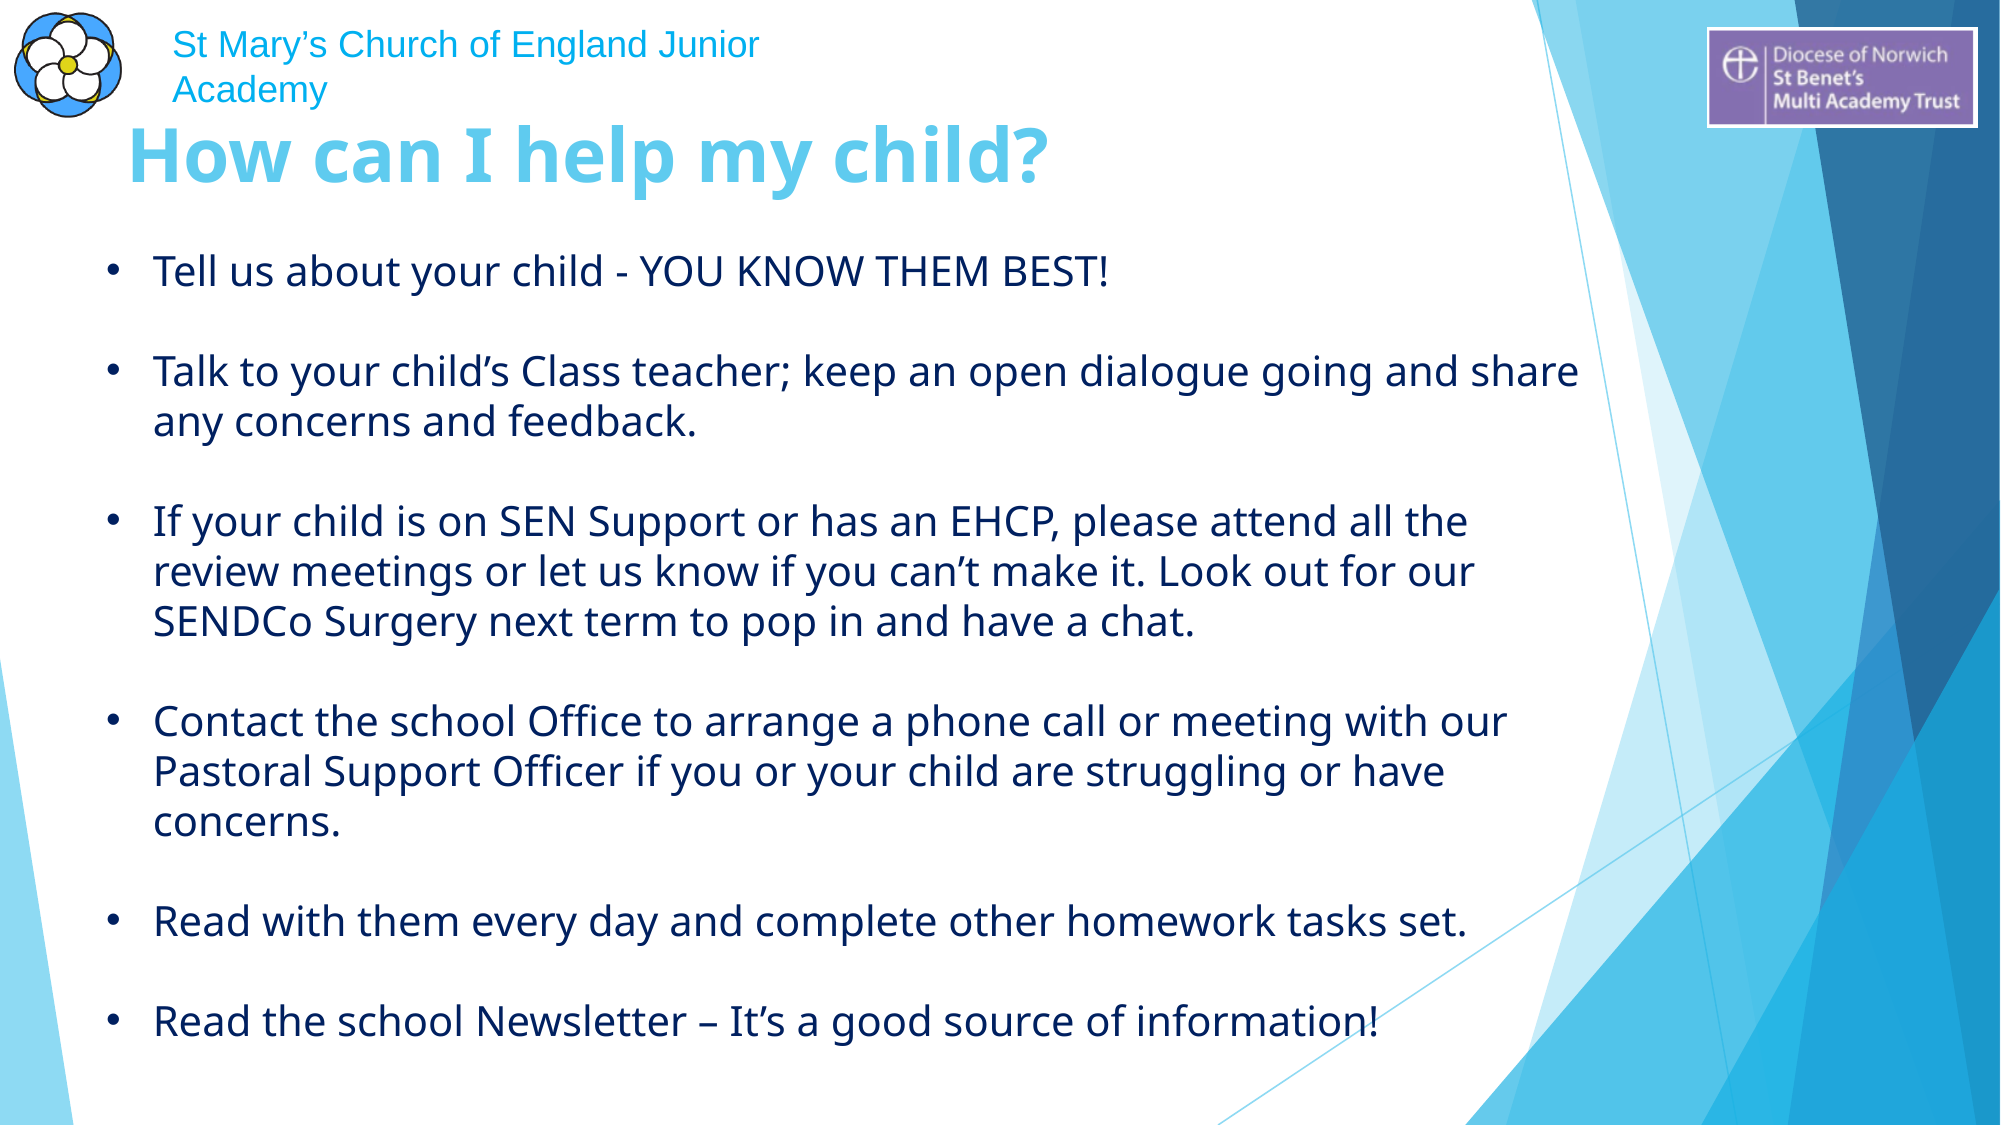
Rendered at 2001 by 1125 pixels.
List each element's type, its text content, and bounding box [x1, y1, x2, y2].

text_box St Mary’s Church of England Junior Academy [157, 12, 842, 78]
text_box Tell us about your child - YOU KNOW THEM BEST! Talk to your child’s Class teacher; keep an open dialogue going and share any concerns and feedback. If your child is on SEN Support or has an EHCP, please attend all the review meetings or let us know if you can’t make it. Look out for our SENDCo Surgery next term to pop in and have a chat. Contact the school Office to arrange a phone call or meeting with our Pastoral Support Officer if you or your child are struggling or have concerns. Read with them every day and complete other homework tasks set. Read the school Newsletter – It’s a good source of information! [91, 236, 1604, 1098]
title How can I help my child? [111, 99, 1522, 206]
picture [13, 11, 122, 118]
picture [1707, 26, 1978, 128]
